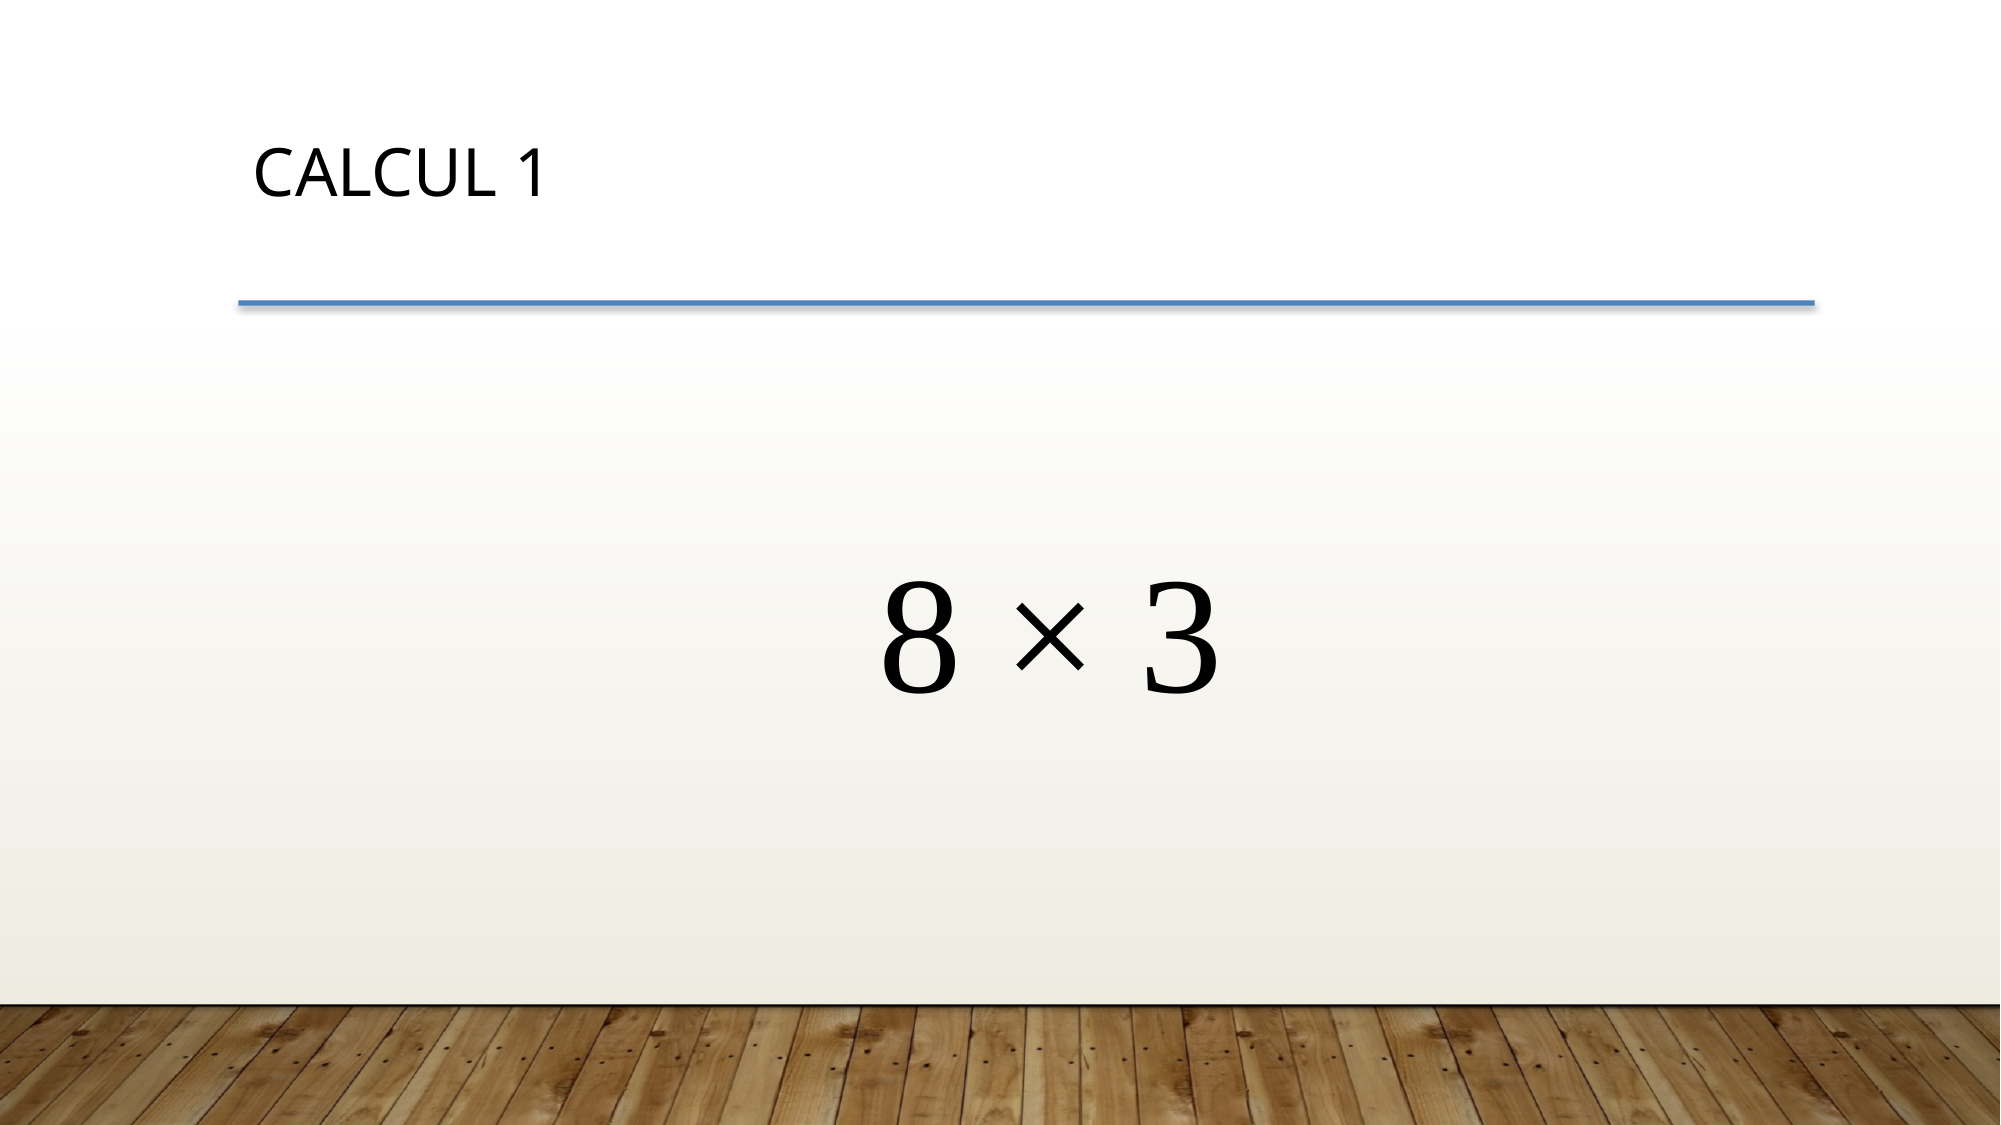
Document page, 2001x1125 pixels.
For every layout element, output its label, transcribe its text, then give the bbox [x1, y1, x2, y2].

text_box CALCUL 1 [238, 131, 1814, 304]
text_box 8 × 3 [263, 355, 1839, 922]
text_box [238, 330, 1814, 897]
picture [0, 1007, 2000, 1125]
